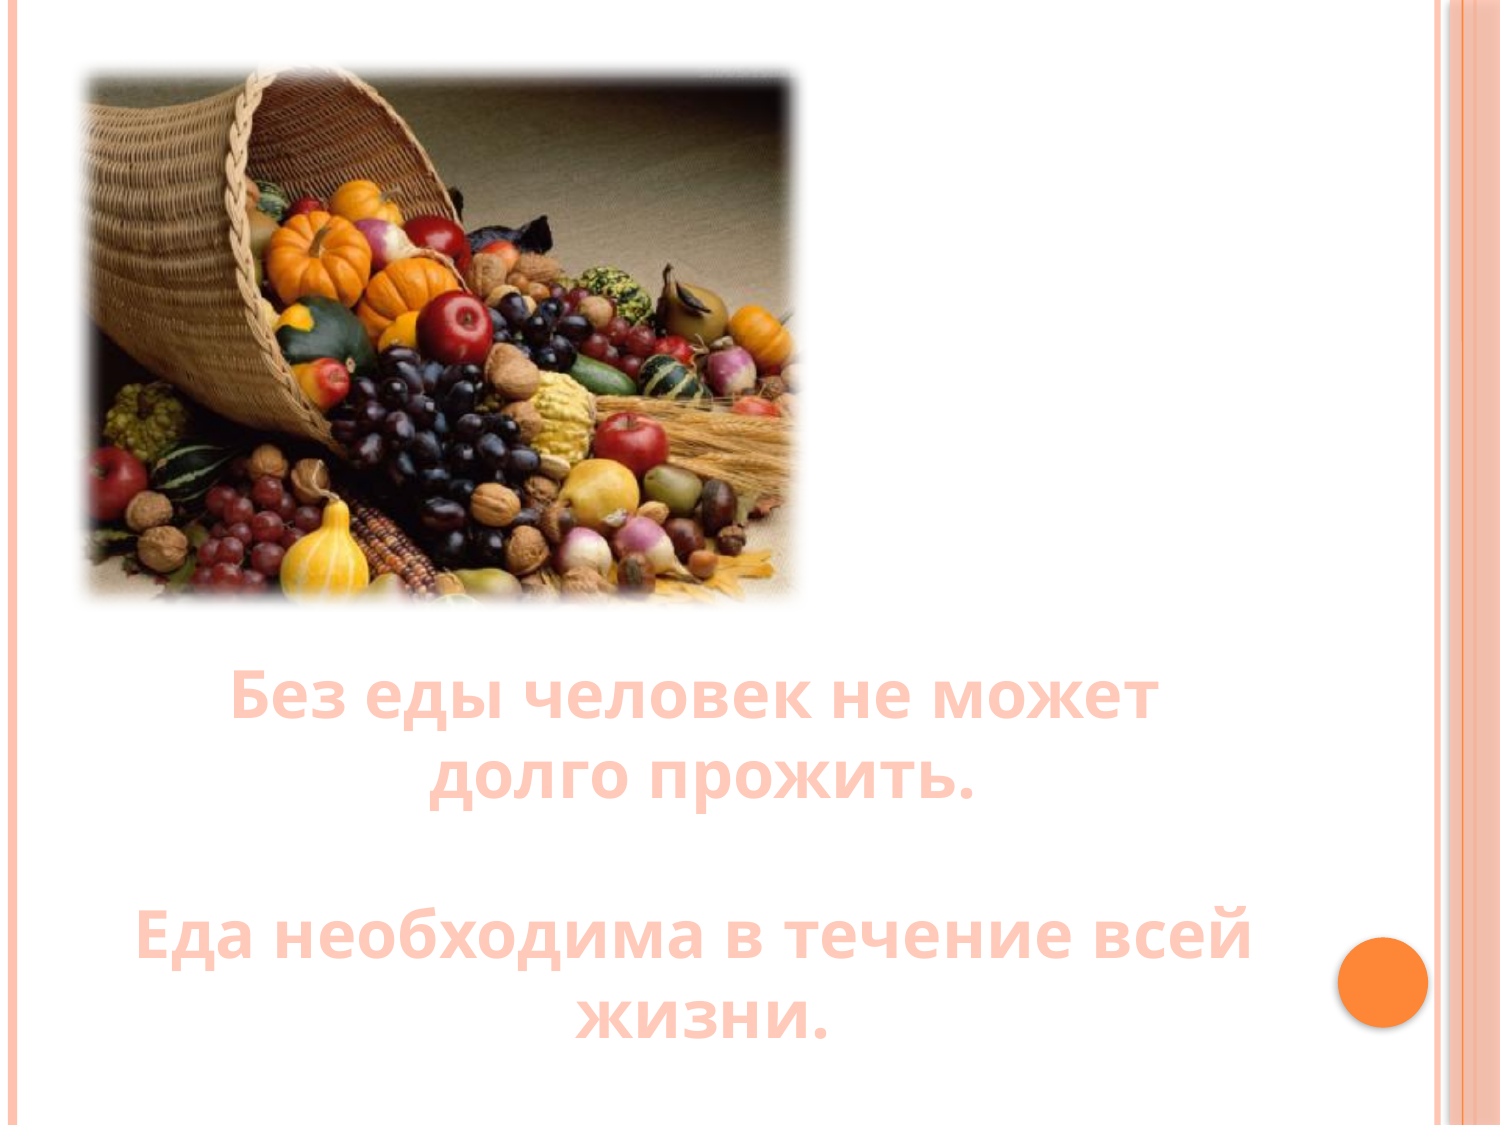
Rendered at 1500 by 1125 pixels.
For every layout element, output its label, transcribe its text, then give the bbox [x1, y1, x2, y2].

picture [69, 57, 810, 614]
text_box Без еды человек не может долго прожить. Еда необходима в течение всей жизни. [46, 644, 1360, 1059]
